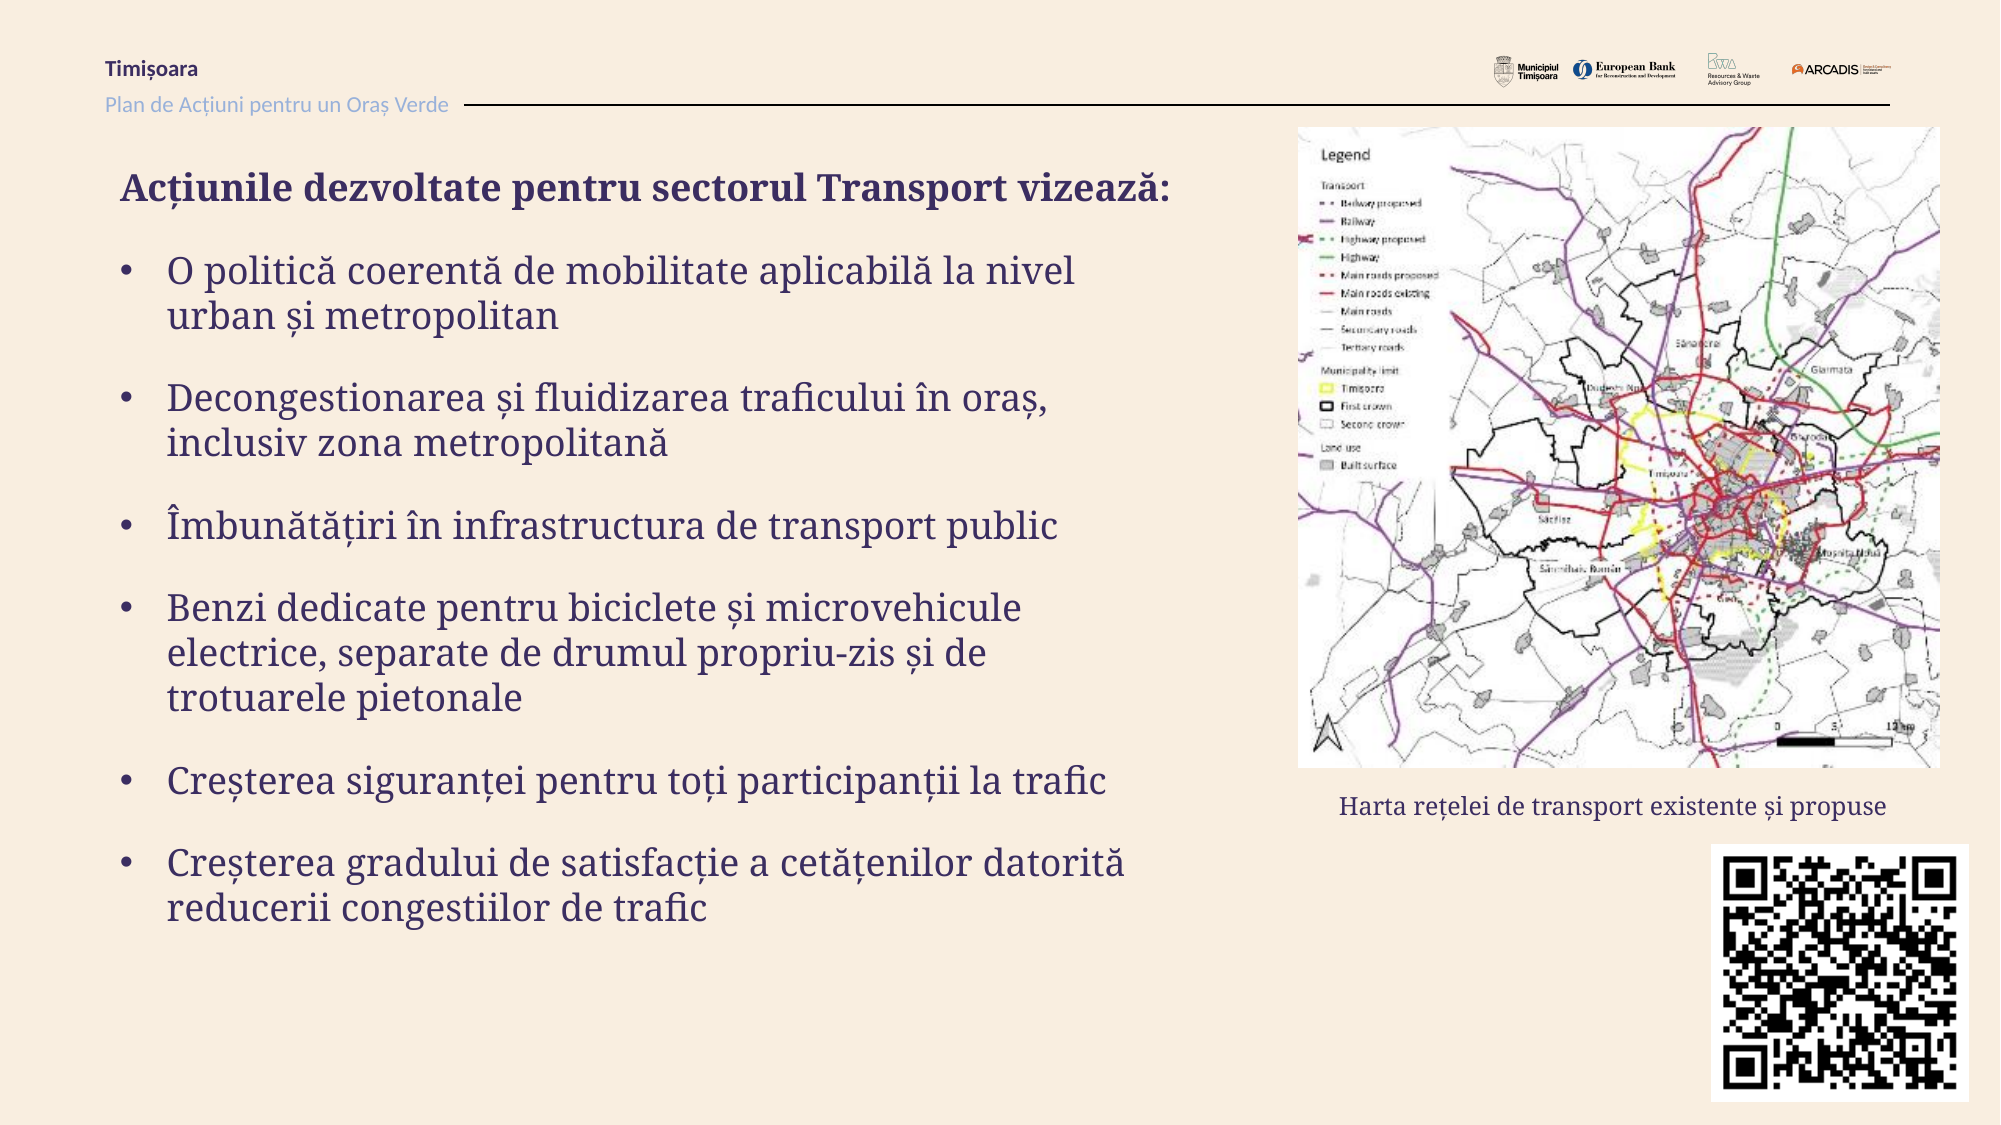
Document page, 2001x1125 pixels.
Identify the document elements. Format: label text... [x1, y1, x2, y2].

picture [1298, 127, 1940, 768]
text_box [1492, 53, 1891, 88]
text_box Timișoara Plan de Acțiuni pentru un Oraș Verde [105, 46, 672, 153]
picture [1711, 844, 1969, 1102]
text_box Acțiunile dezvoltate pentru sectorul Transport vizează: O politică coerentă de mobilitate aplicabilă la nivel urban și metropolitan Decongestionarea și fluidizarea traficului în oraș, inclusiv zona metropolitană Îmbunătățiri în infrastructura de transport public Benzi dedicate pentru biciclete și microvehicule electrice, separate de drumul propriu-zis și de trotuarele pietonale Creșterea siguranței pentru toți participanții la trafic Creșterea gradului de satisfacție a cetățenilor datorită reducerii congestiilor de trafic [105, 156, 1188, 937]
text_box Harta rețelei de transport existente și propuse [1324, 783, 1915, 829]
